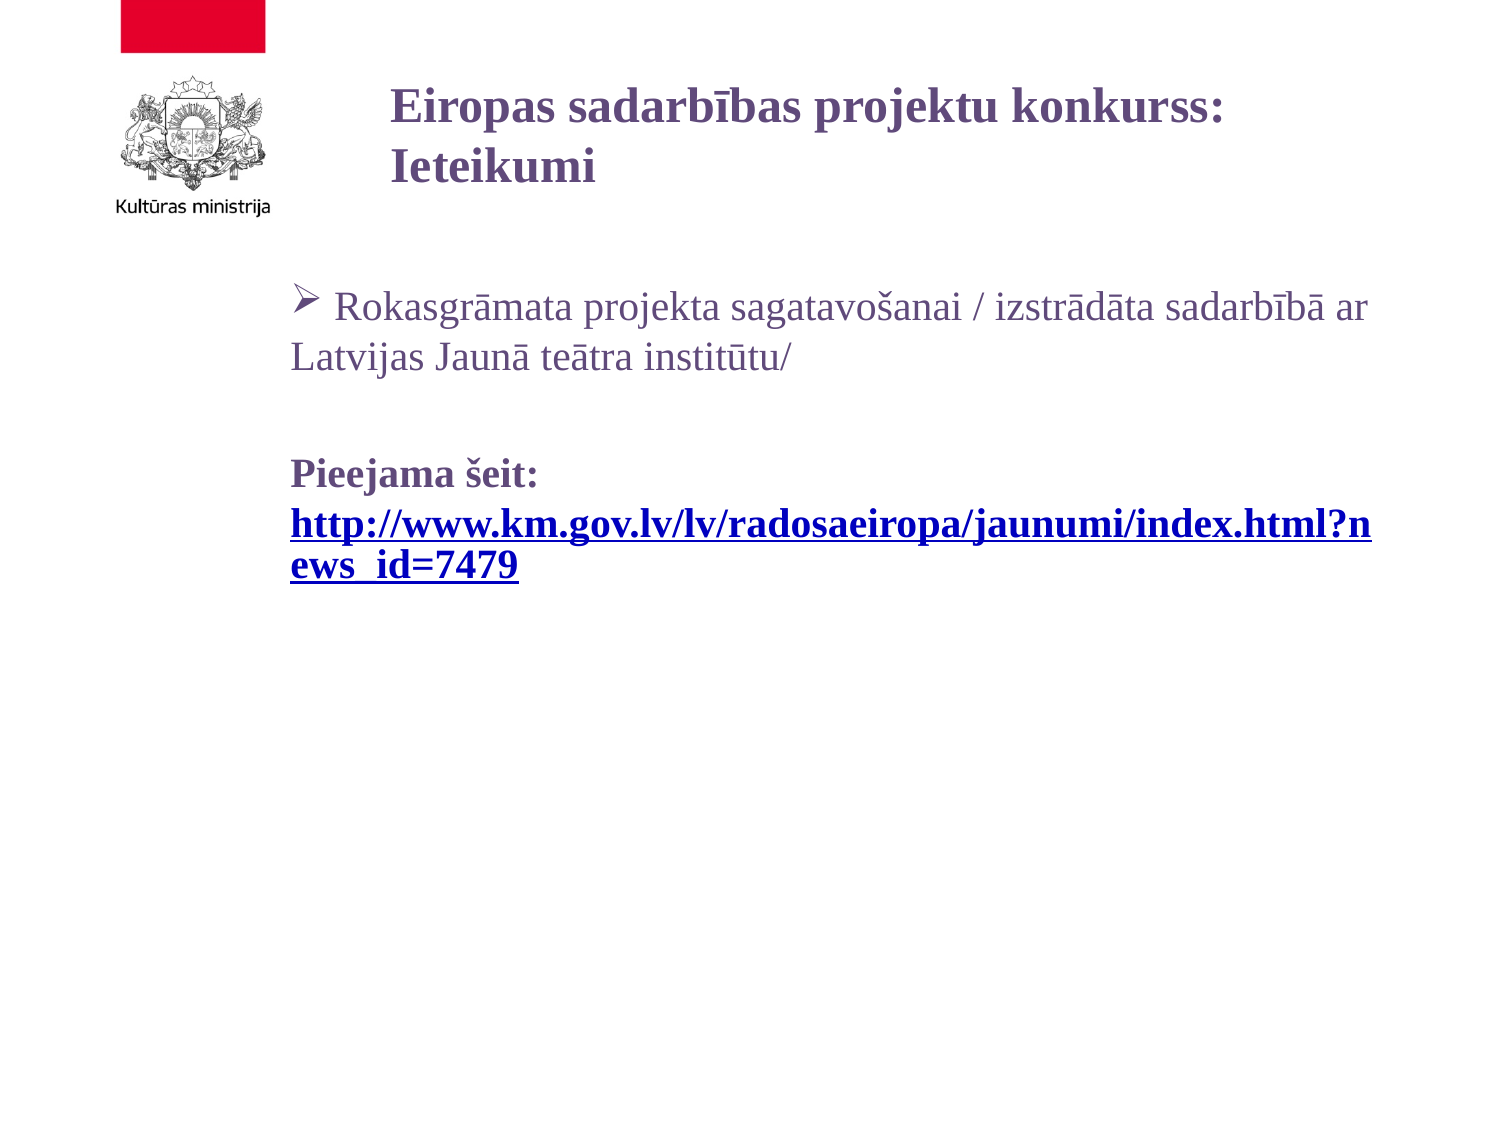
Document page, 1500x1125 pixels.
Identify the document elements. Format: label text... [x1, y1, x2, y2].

title Eiropas sadarbības projektu konkurss: Ieteikumi [375, 43, 1413, 200]
picture [48, 0, 338, 322]
subtitle Rokasgrāmata projekta sagatavošanai / izstrādāta sadarbībā ar Latvijas Jaunā teātra institūtu/ Pieejama šeit: http://www.km.gov.lv/lv/radosaeiropa/jaunumi/index.html?news_id=7479 [275, 212, 1400, 1041]
